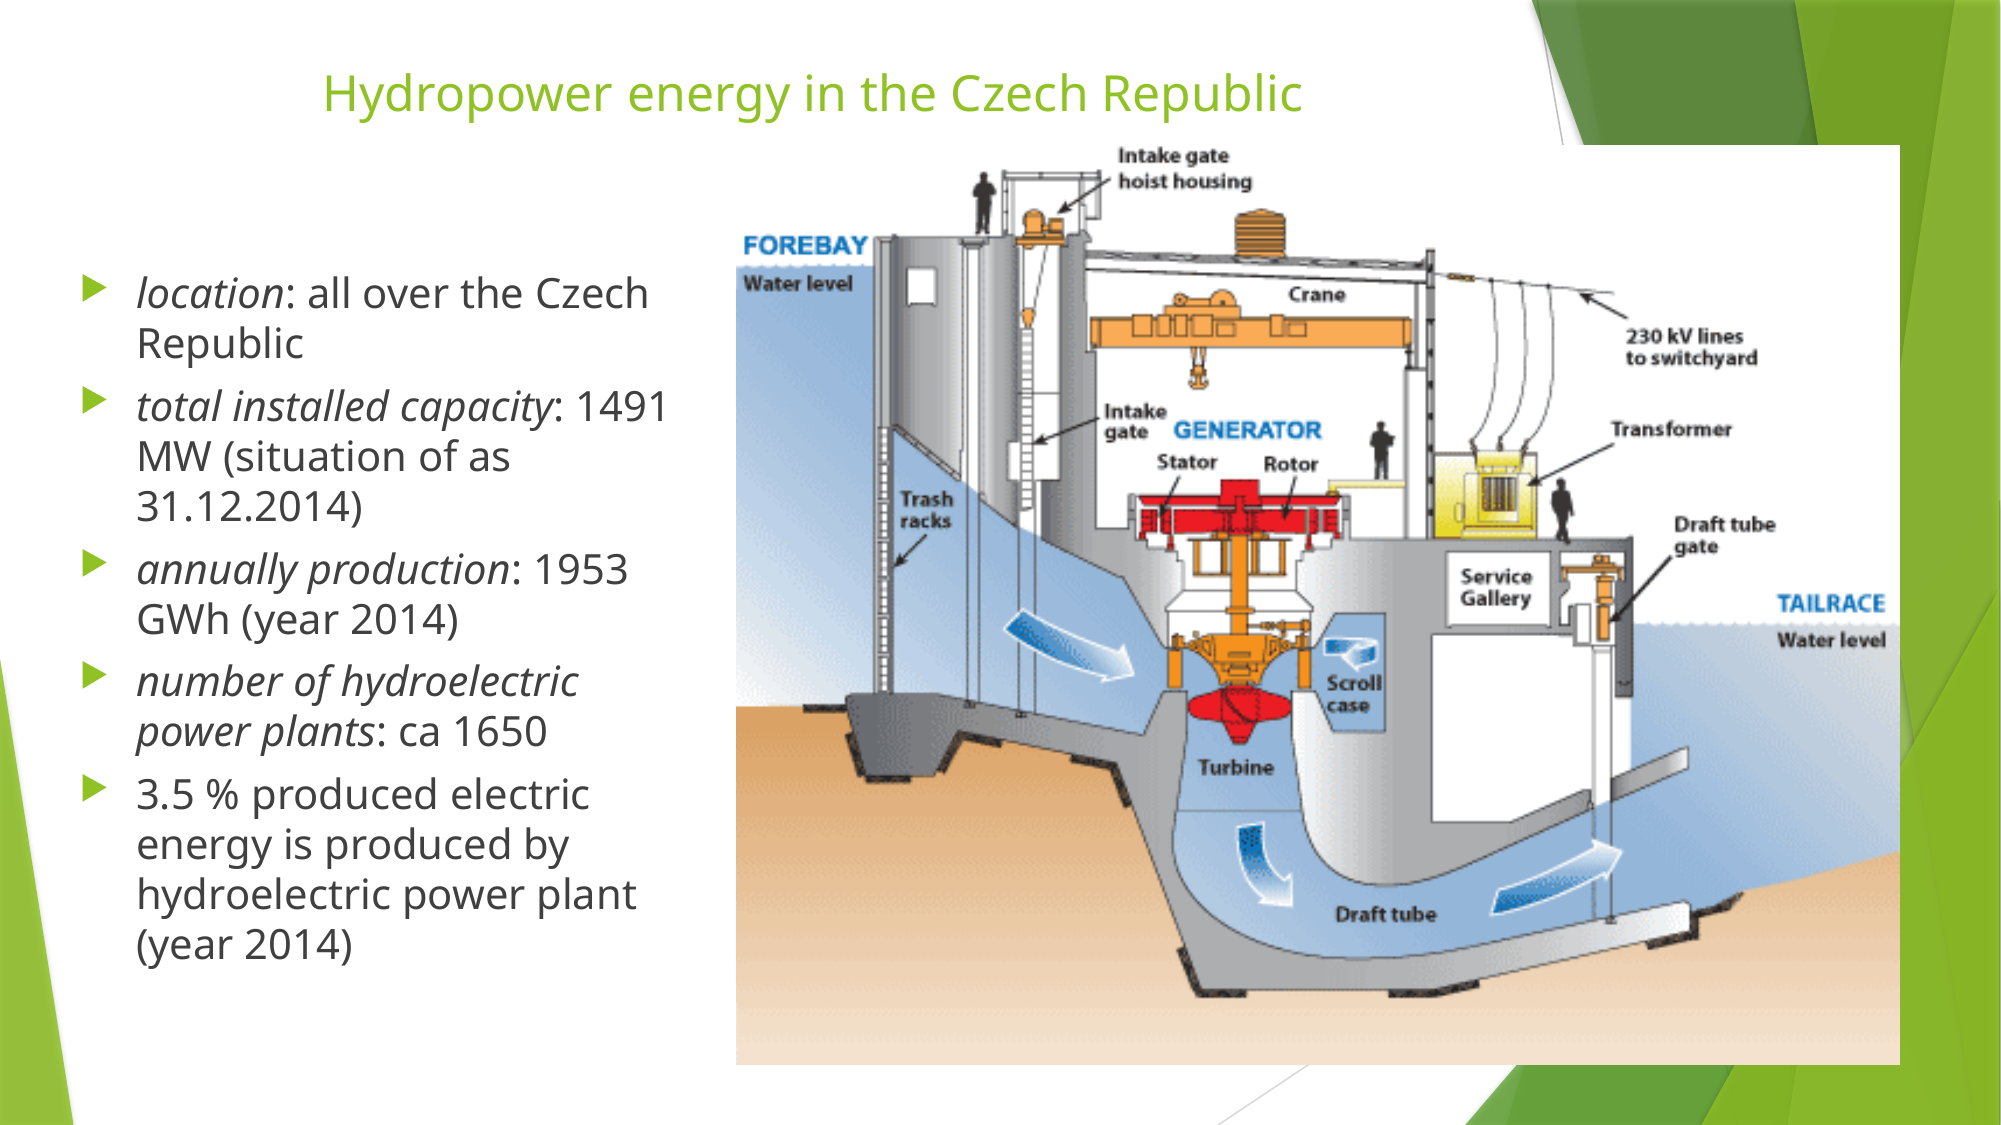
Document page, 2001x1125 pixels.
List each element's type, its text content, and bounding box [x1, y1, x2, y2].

text_box Hydropower energy in the Czech Republic [111, 53, 1516, 129]
text_box location: all over the Czech Republic total installed capacity: 1491 MW (situation of as 31.12.2014) annually production: 1953 GWh (year 2014) number of hydroelectric power plants: ca 1650 3.5 % produced electric energy is produced by hydroelectric power plant (year 2014) [64, 259, 701, 983]
picture [736, 144, 1900, 1066]
